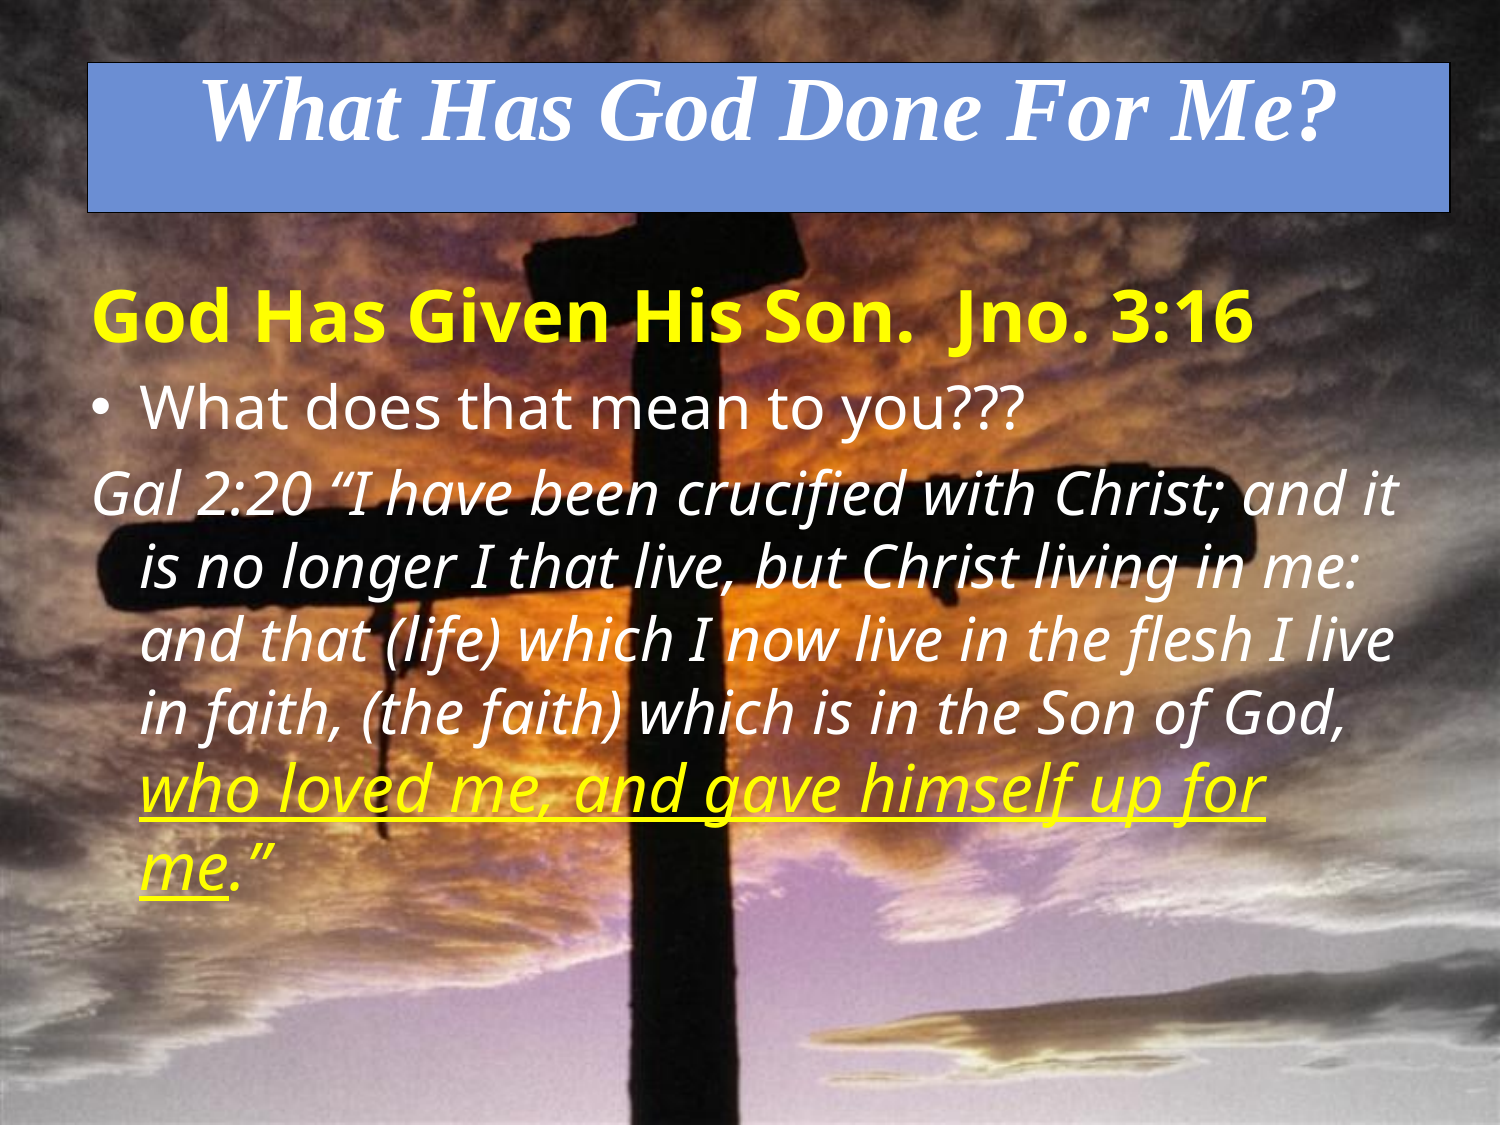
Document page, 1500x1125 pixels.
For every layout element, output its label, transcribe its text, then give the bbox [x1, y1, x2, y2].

list God Has Given His Son. Jno. 3:16 What does that mean to you??? Gal 2:20 “I have been crucified with Christ; and it is no longer I that live, but Christ living in me: and that (life) which I now live in the flesh I live in faith, (the faith) which is in the Son of God, who loved me, and gave himself up for me.” [75, 262, 1425, 1005]
text_box What Has God Done For Me? [87, 62, 1450, 213]
picture [0, 0, 1500, 1125]
